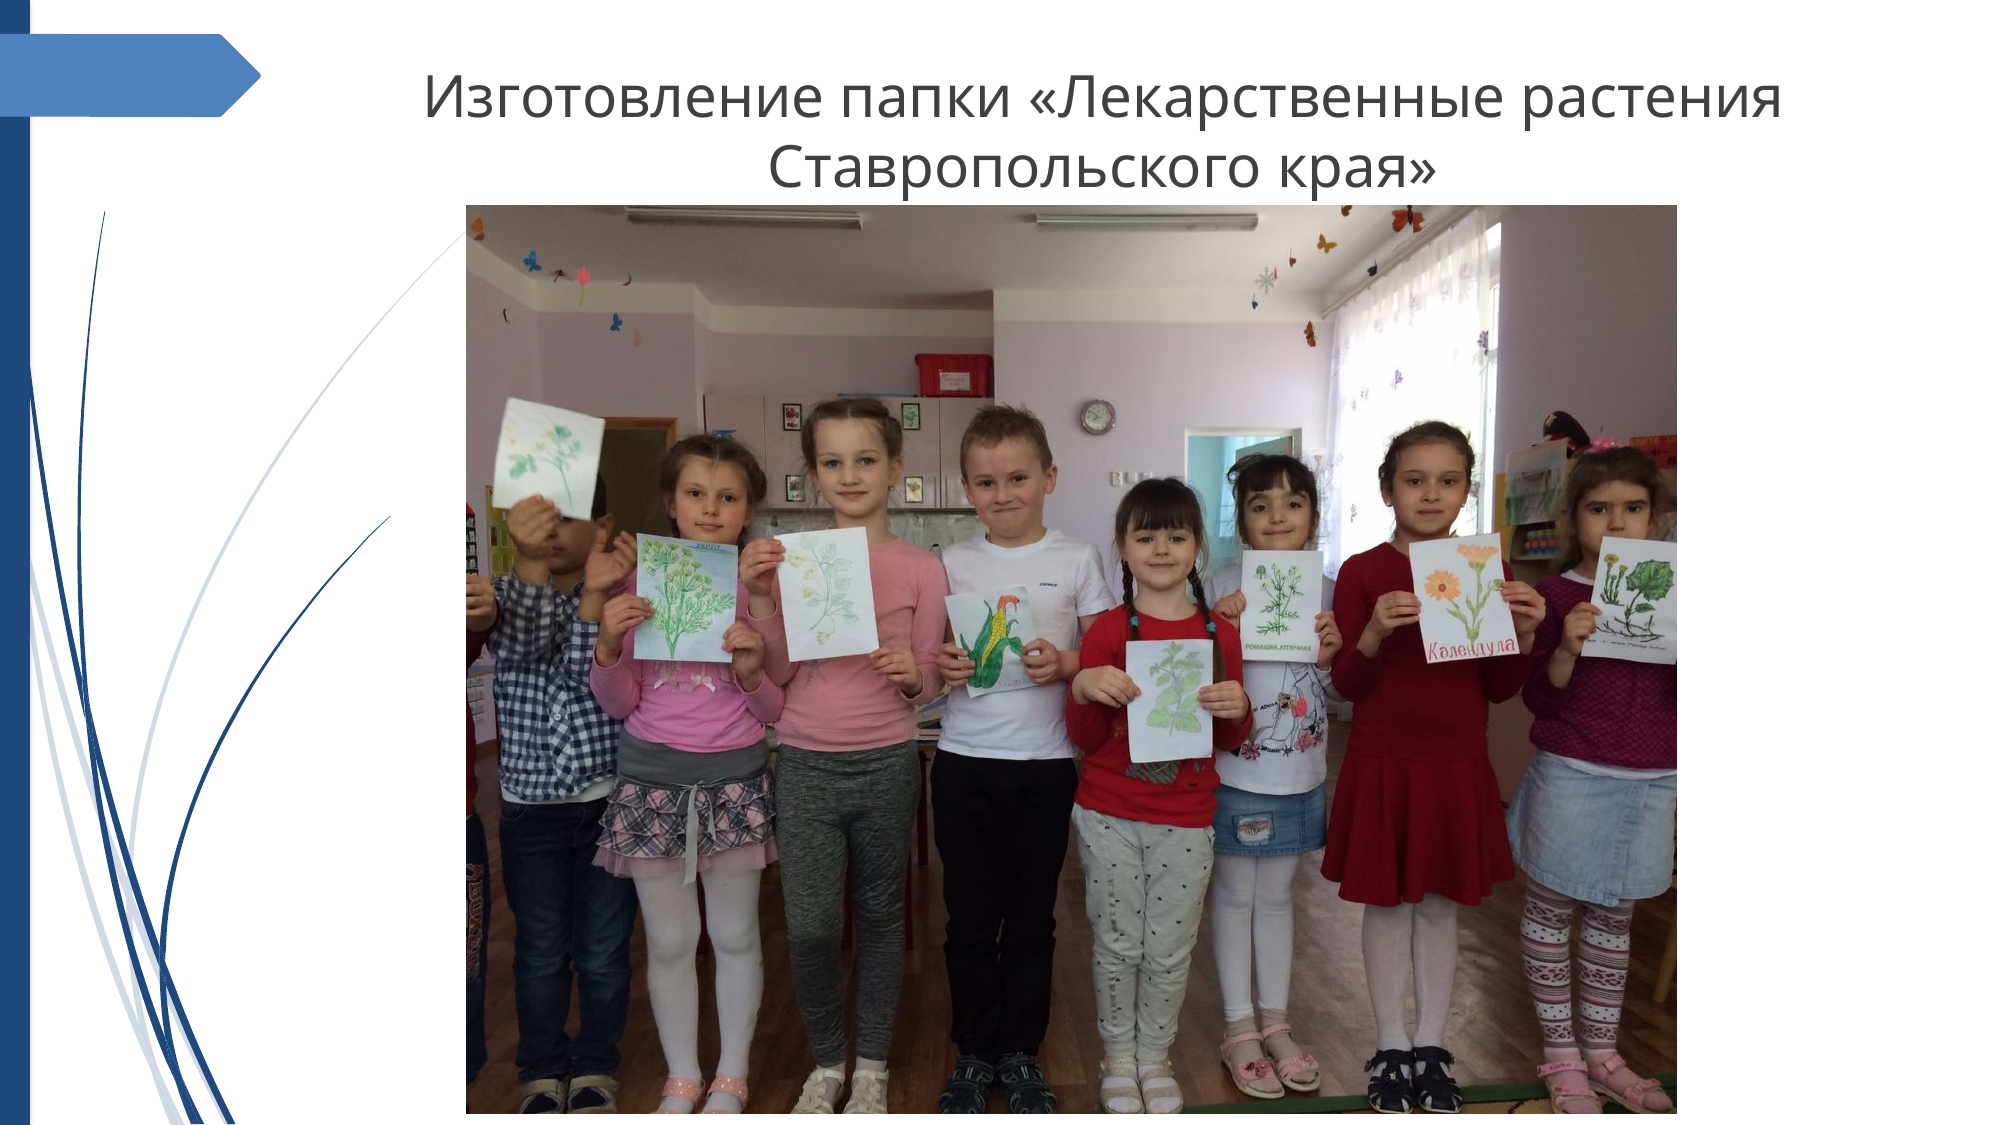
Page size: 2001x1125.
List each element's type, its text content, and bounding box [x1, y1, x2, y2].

text_box Изготовление папки «Лекарственные растения Ставропольского края» [317, 51, 1889, 955]
picture [466, 205, 1677, 1114]
